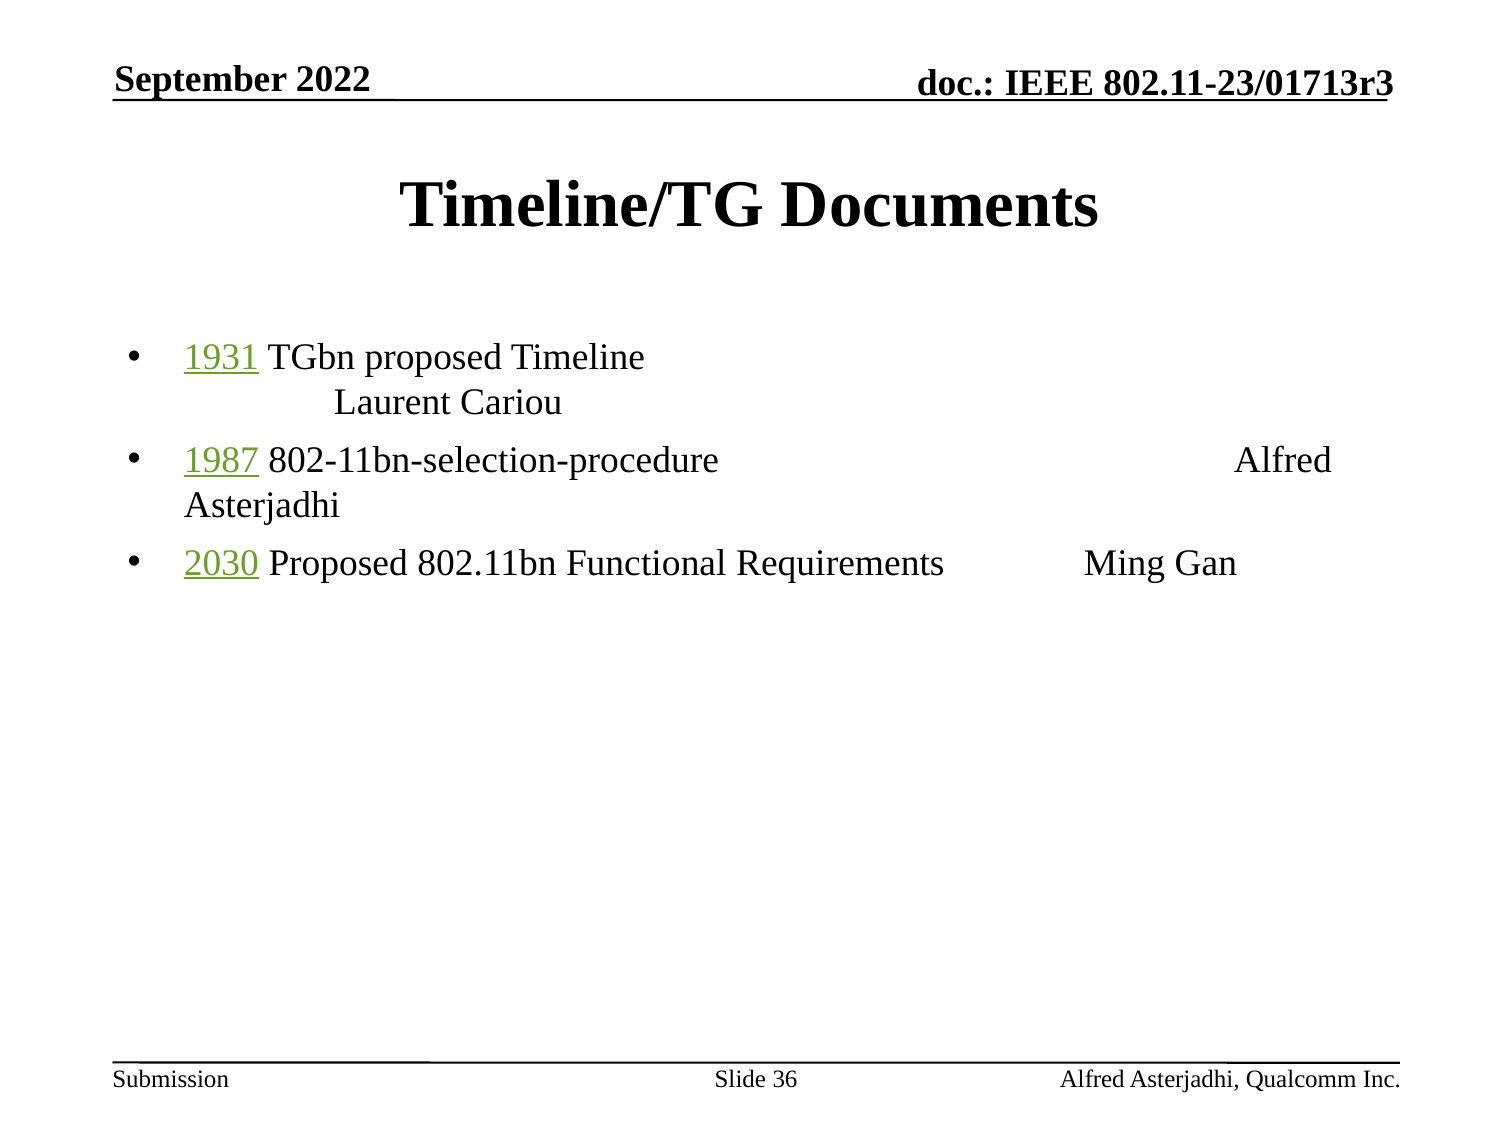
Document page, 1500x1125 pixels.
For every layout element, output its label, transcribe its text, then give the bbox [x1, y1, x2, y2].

footer Alfred Asterjadhi, Qualcomm Inc. [878, 1061, 1402, 1093]
list 1931 TGbn proposed Timeline Laurent Cariou 1987 802-11bn-selection-procedure Alfred Asterjadhi 2030 Proposed 802.11bn Functional Requirements Ming Gan [112, 324, 1388, 1000]
title Timeline/TG Documents [112, 112, 1388, 288]
slide_number Slide 36 [712, 1061, 800, 1123]
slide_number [114, 54, 423, 100]
